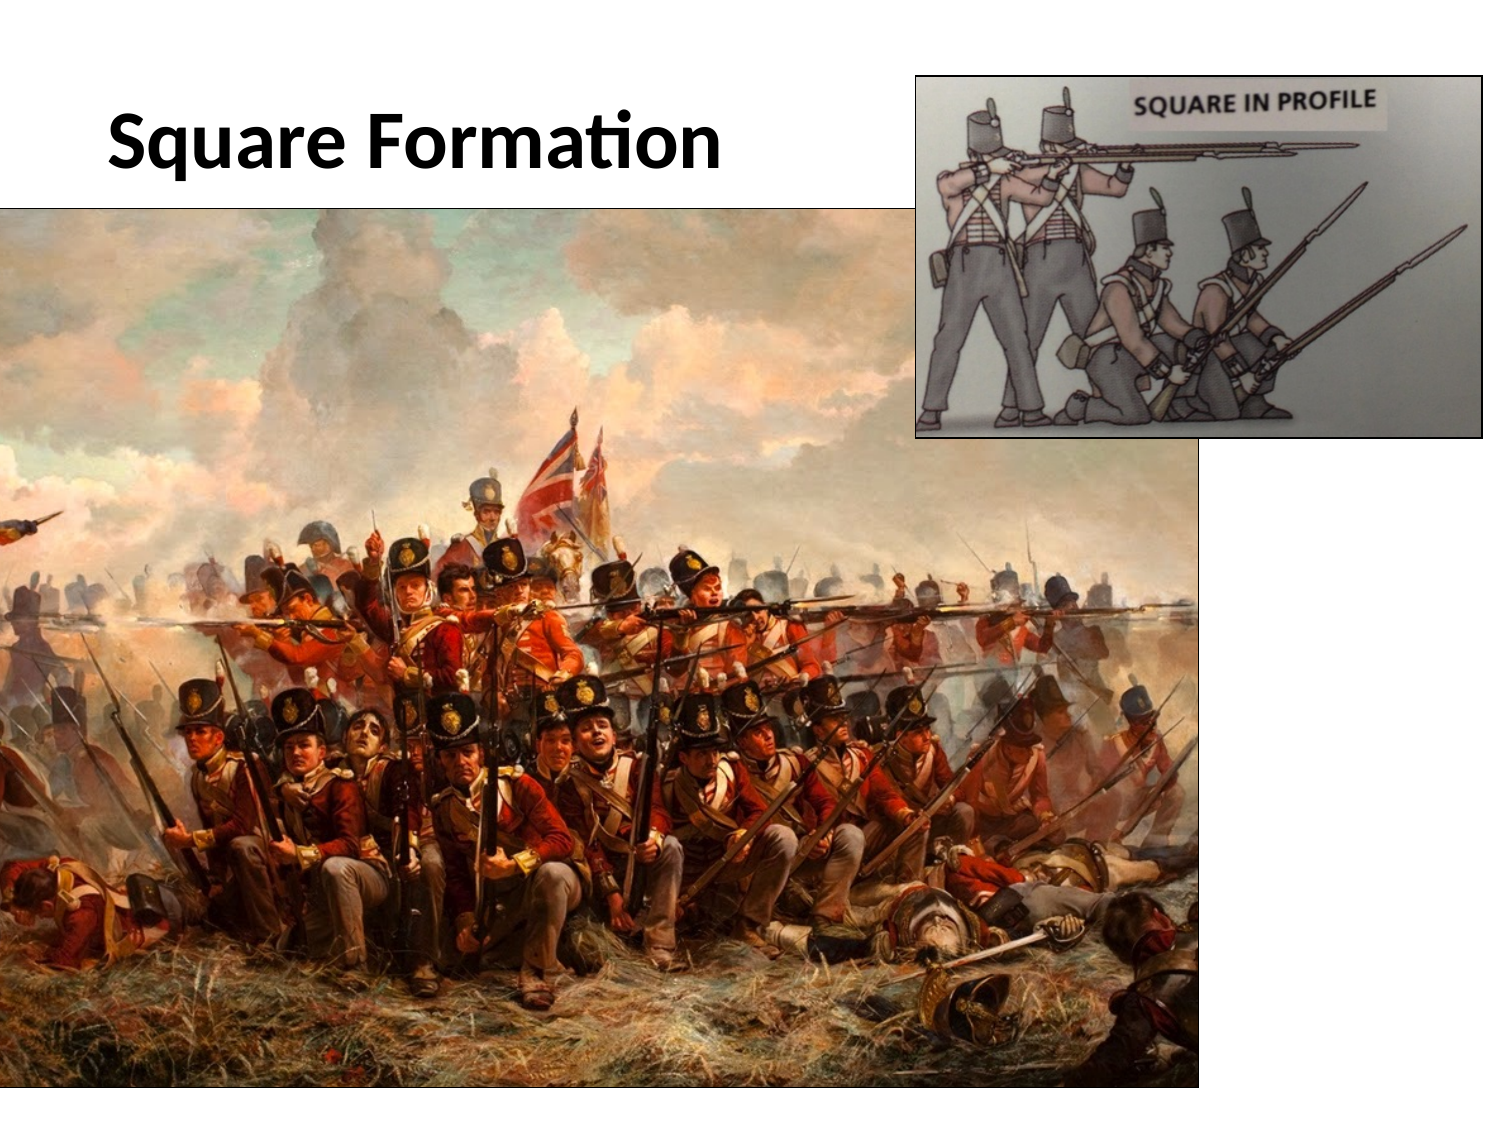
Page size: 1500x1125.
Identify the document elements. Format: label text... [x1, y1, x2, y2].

text_box Square Formation [92, 78, 740, 193]
picture [0, 76, 1482, 1088]
